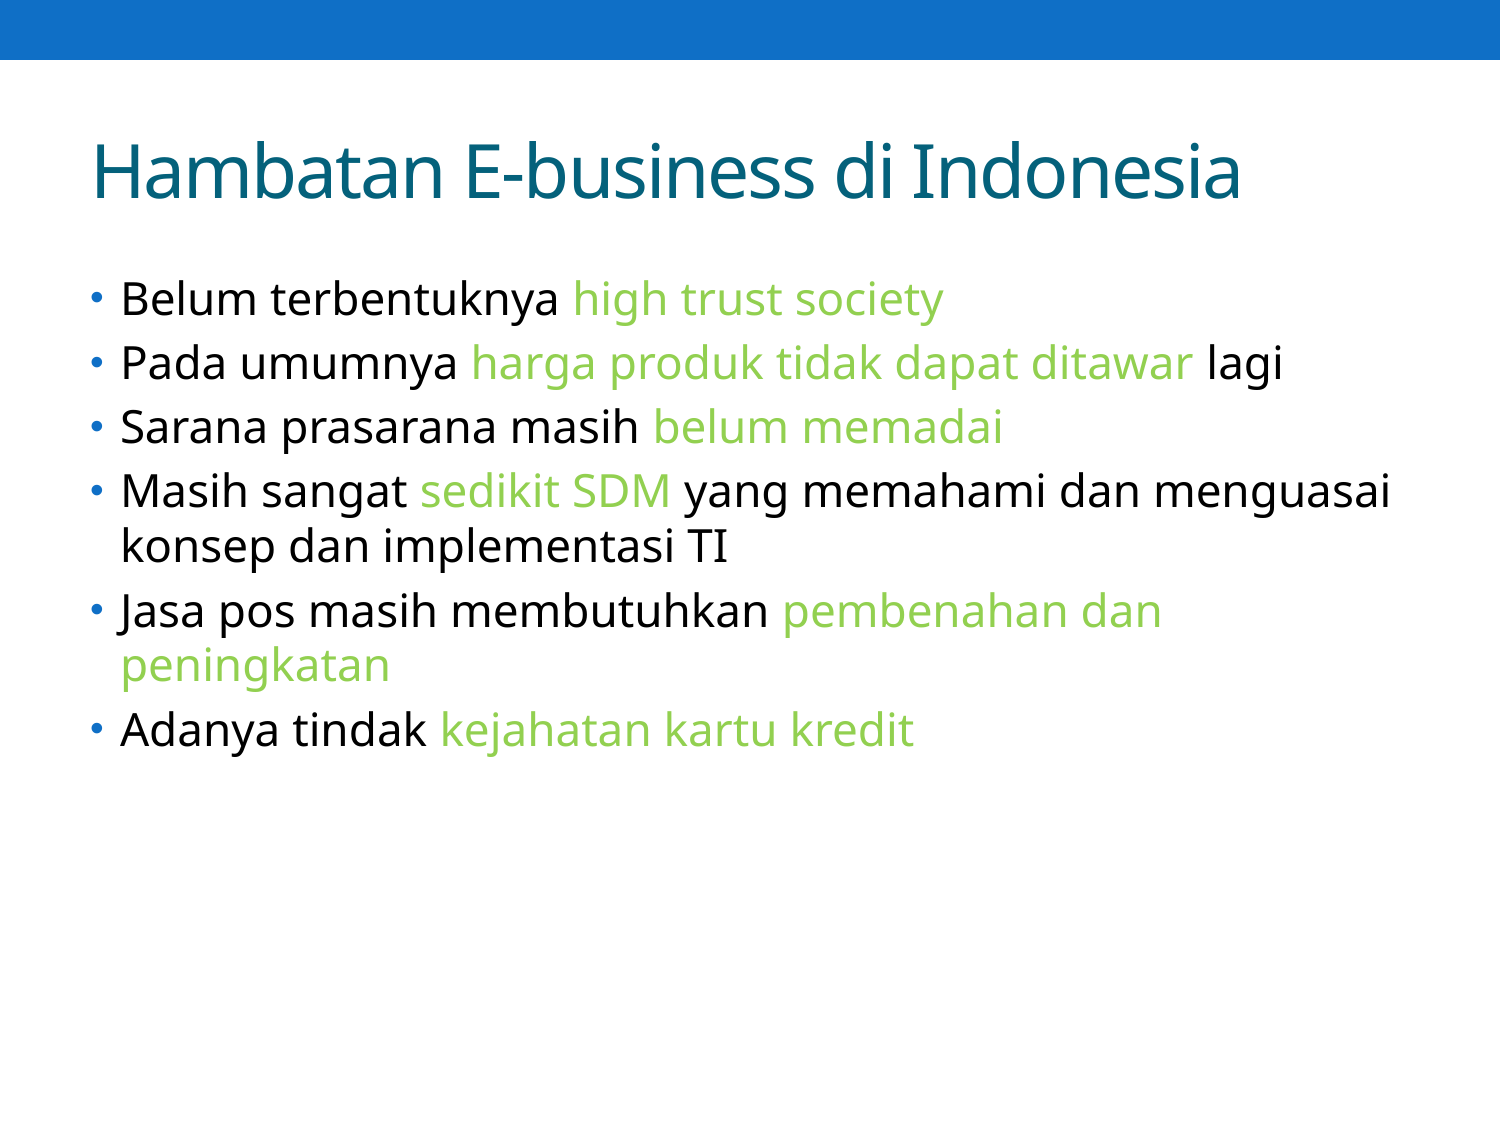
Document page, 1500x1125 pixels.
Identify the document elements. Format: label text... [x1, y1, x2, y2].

title Hambatan E-business di Indonesia [75, 87, 1425, 250]
list Belum terbentuknya high trust society Pada umumnya harga produk tidak dapat ditawar lagi Sarana prasarana masih belum memadai Masih sangat sedikit SDM yang memahami dan menguasai konsep dan implementasi TI Jasa pos masih membutuhkan pembenahan dan peningkatan Adanya tindak kejahatan kartu kredit [75, 262, 1425, 1063]
